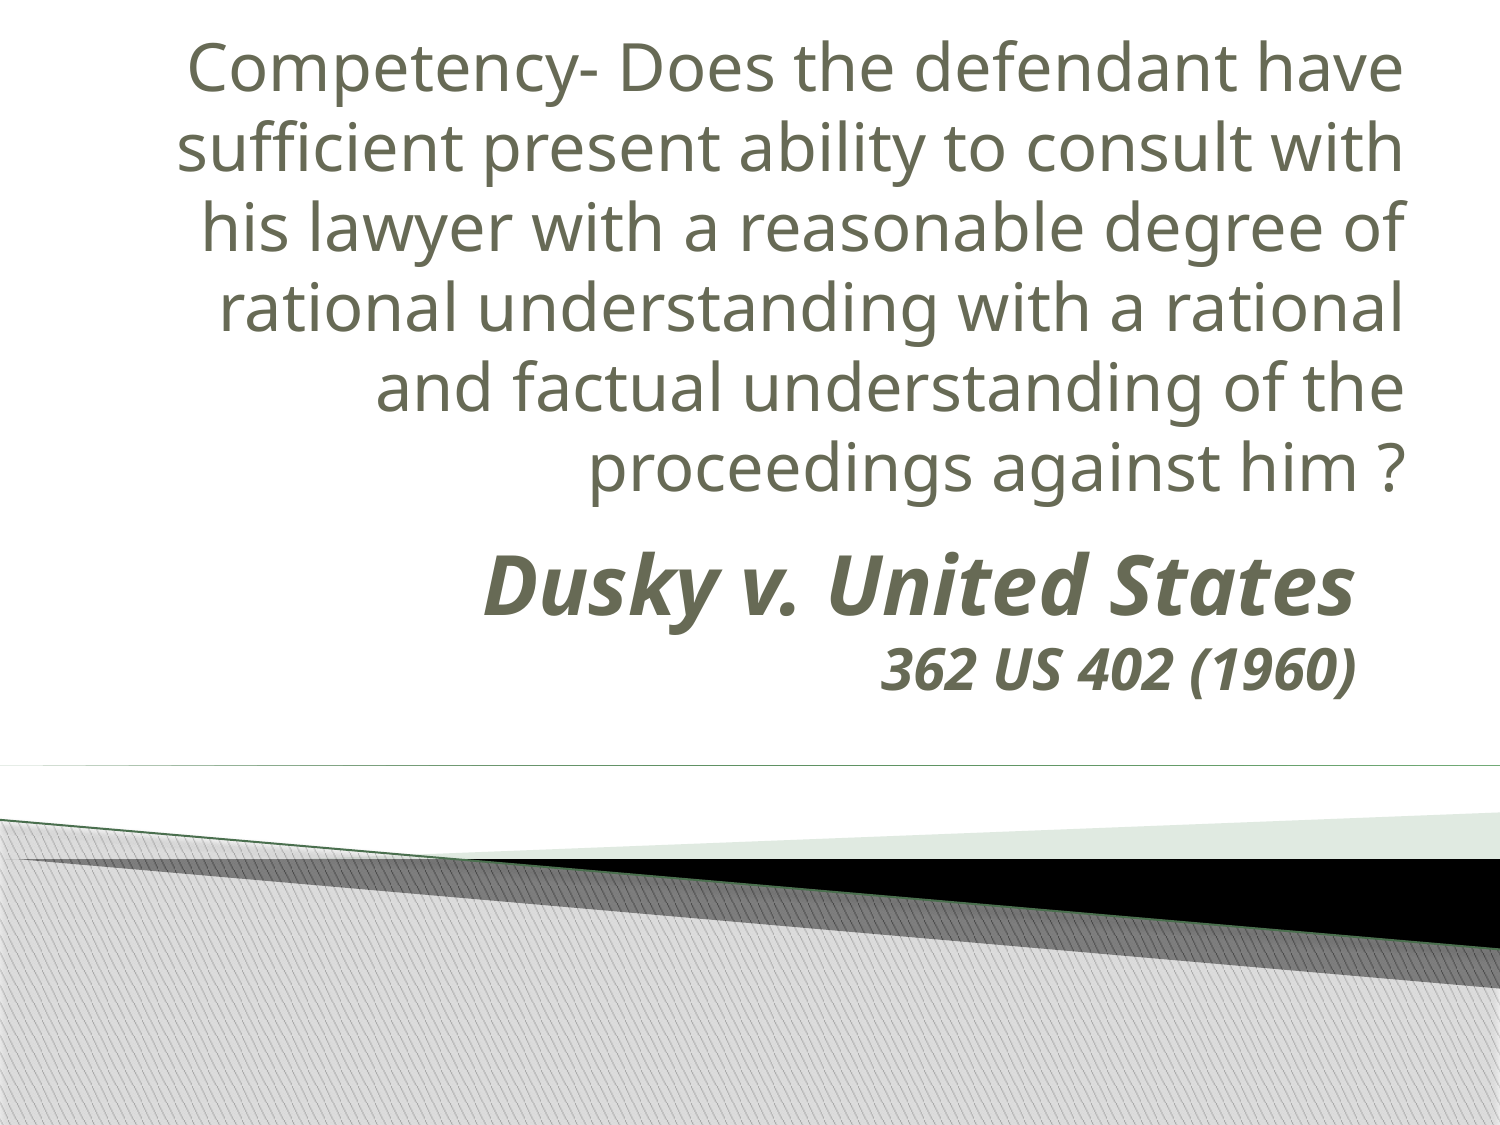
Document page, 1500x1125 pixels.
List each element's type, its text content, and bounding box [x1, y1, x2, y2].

picture [5, 859, 1500, 989]
subtitle Competency- Does the defendant have sufficient present ability to consult with his lawyer with a reasonable degree of rational understanding with a rational and factual understanding of the proceedings against him ? [75, 0, 1425, 850]
